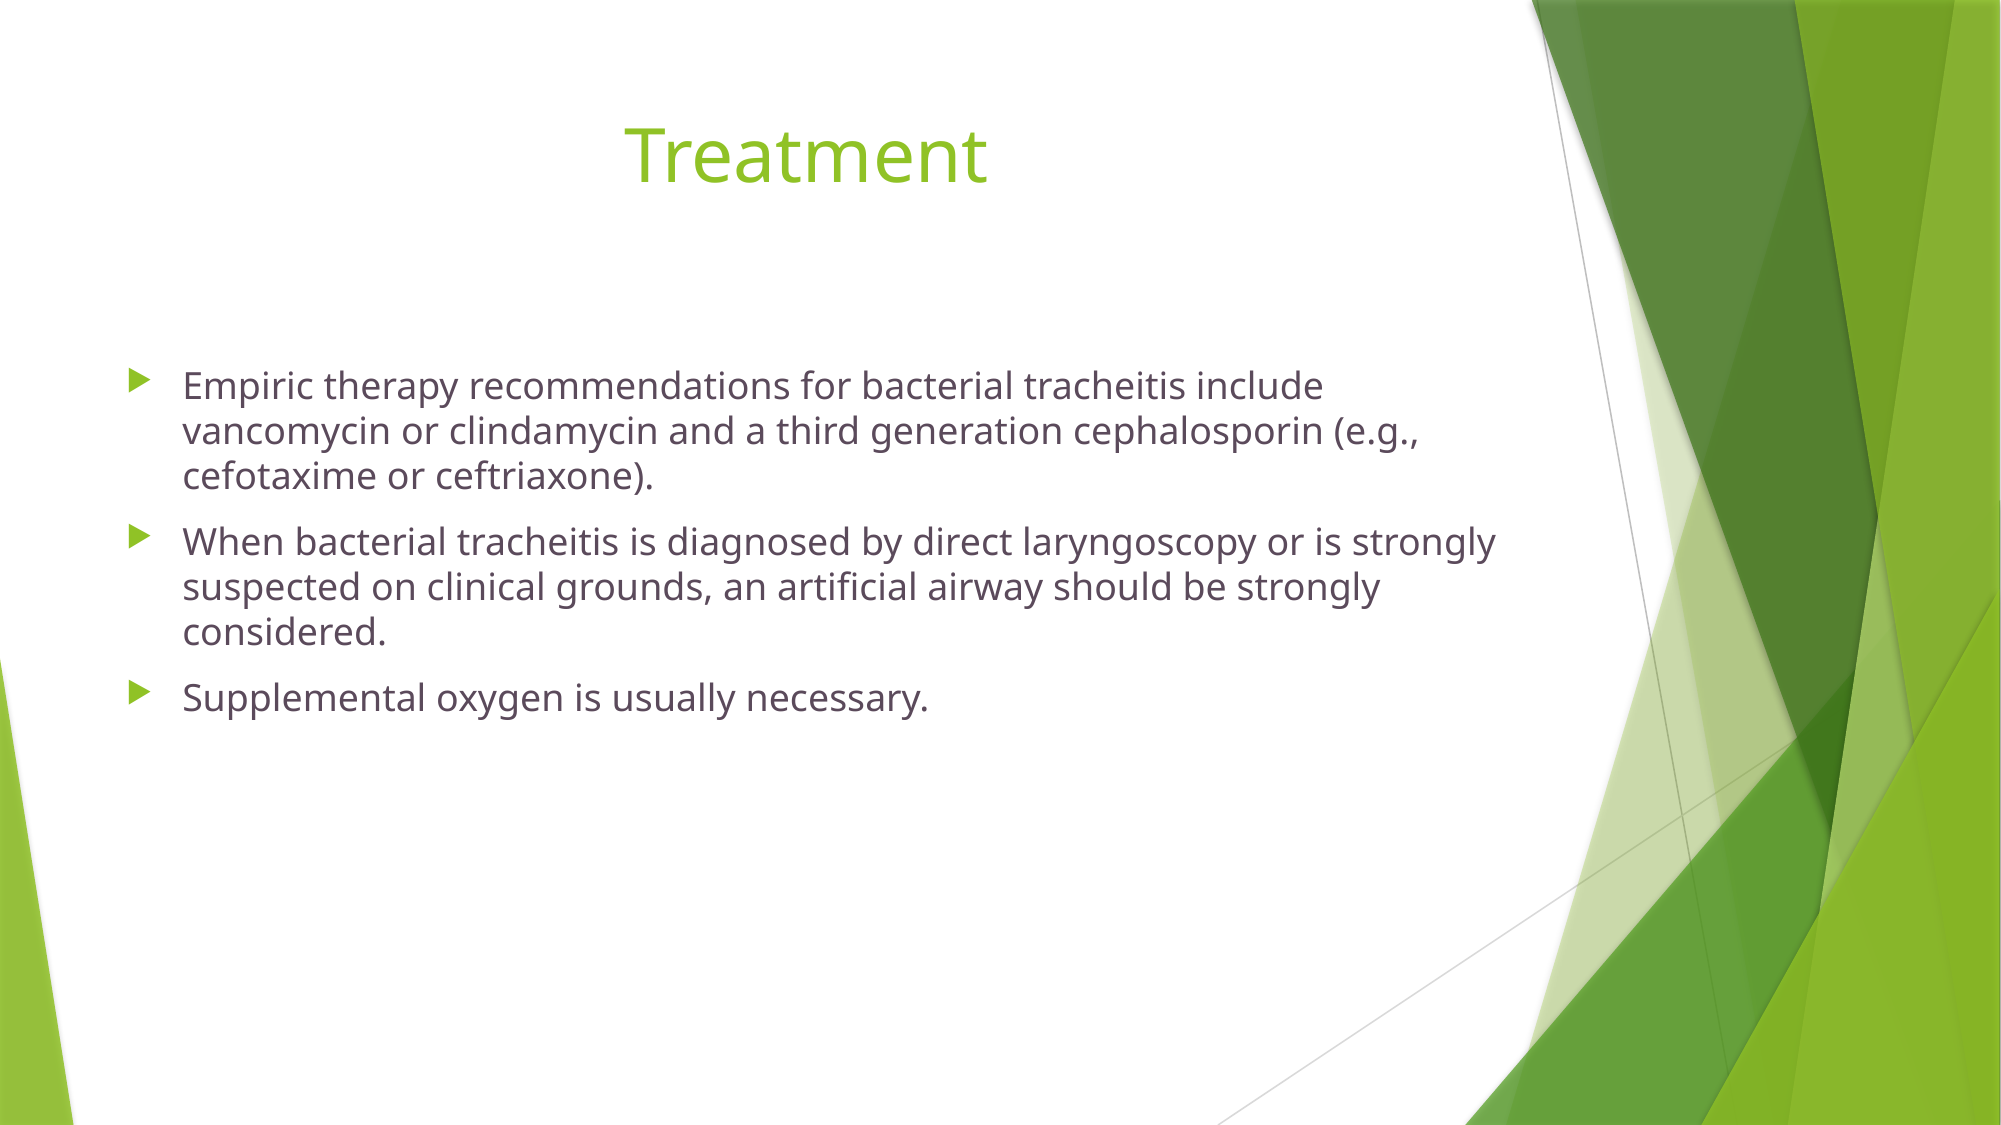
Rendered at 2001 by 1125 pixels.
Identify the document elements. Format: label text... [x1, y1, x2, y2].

list Empiric therapy recommendations for bacterial tracheitis include vancomycin or clindamycin and a third generation cephalosporin (e.g., cefotaxime or ceftriaxone). When bacterial tracheitis is diagnosed by direct laryngoscopy or is strongly suspected on clinical grounds, an artificial airway should be strongly considered. Supplemental oxygen is usually necessary. [111, 354, 1522, 992]
title Treatment [111, 99, 1522, 317]
